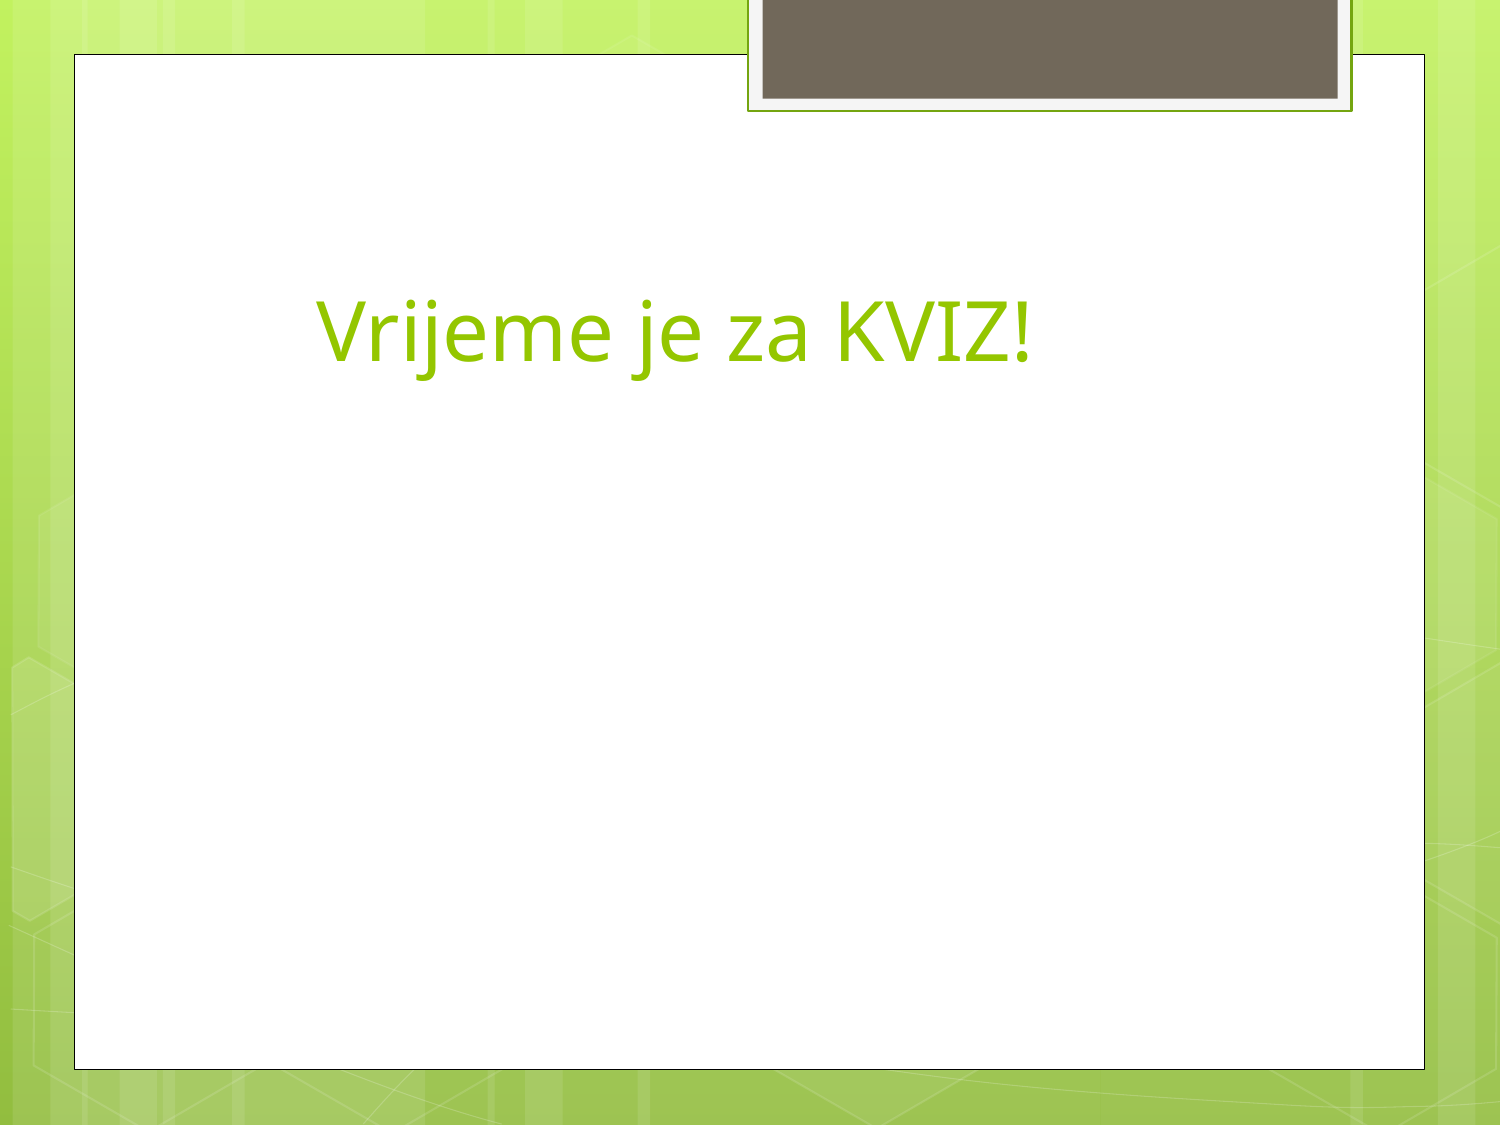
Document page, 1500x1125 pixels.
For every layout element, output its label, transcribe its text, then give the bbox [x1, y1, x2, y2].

title Vrijeme je za KVIZ! [171, 168, 1324, 386]
